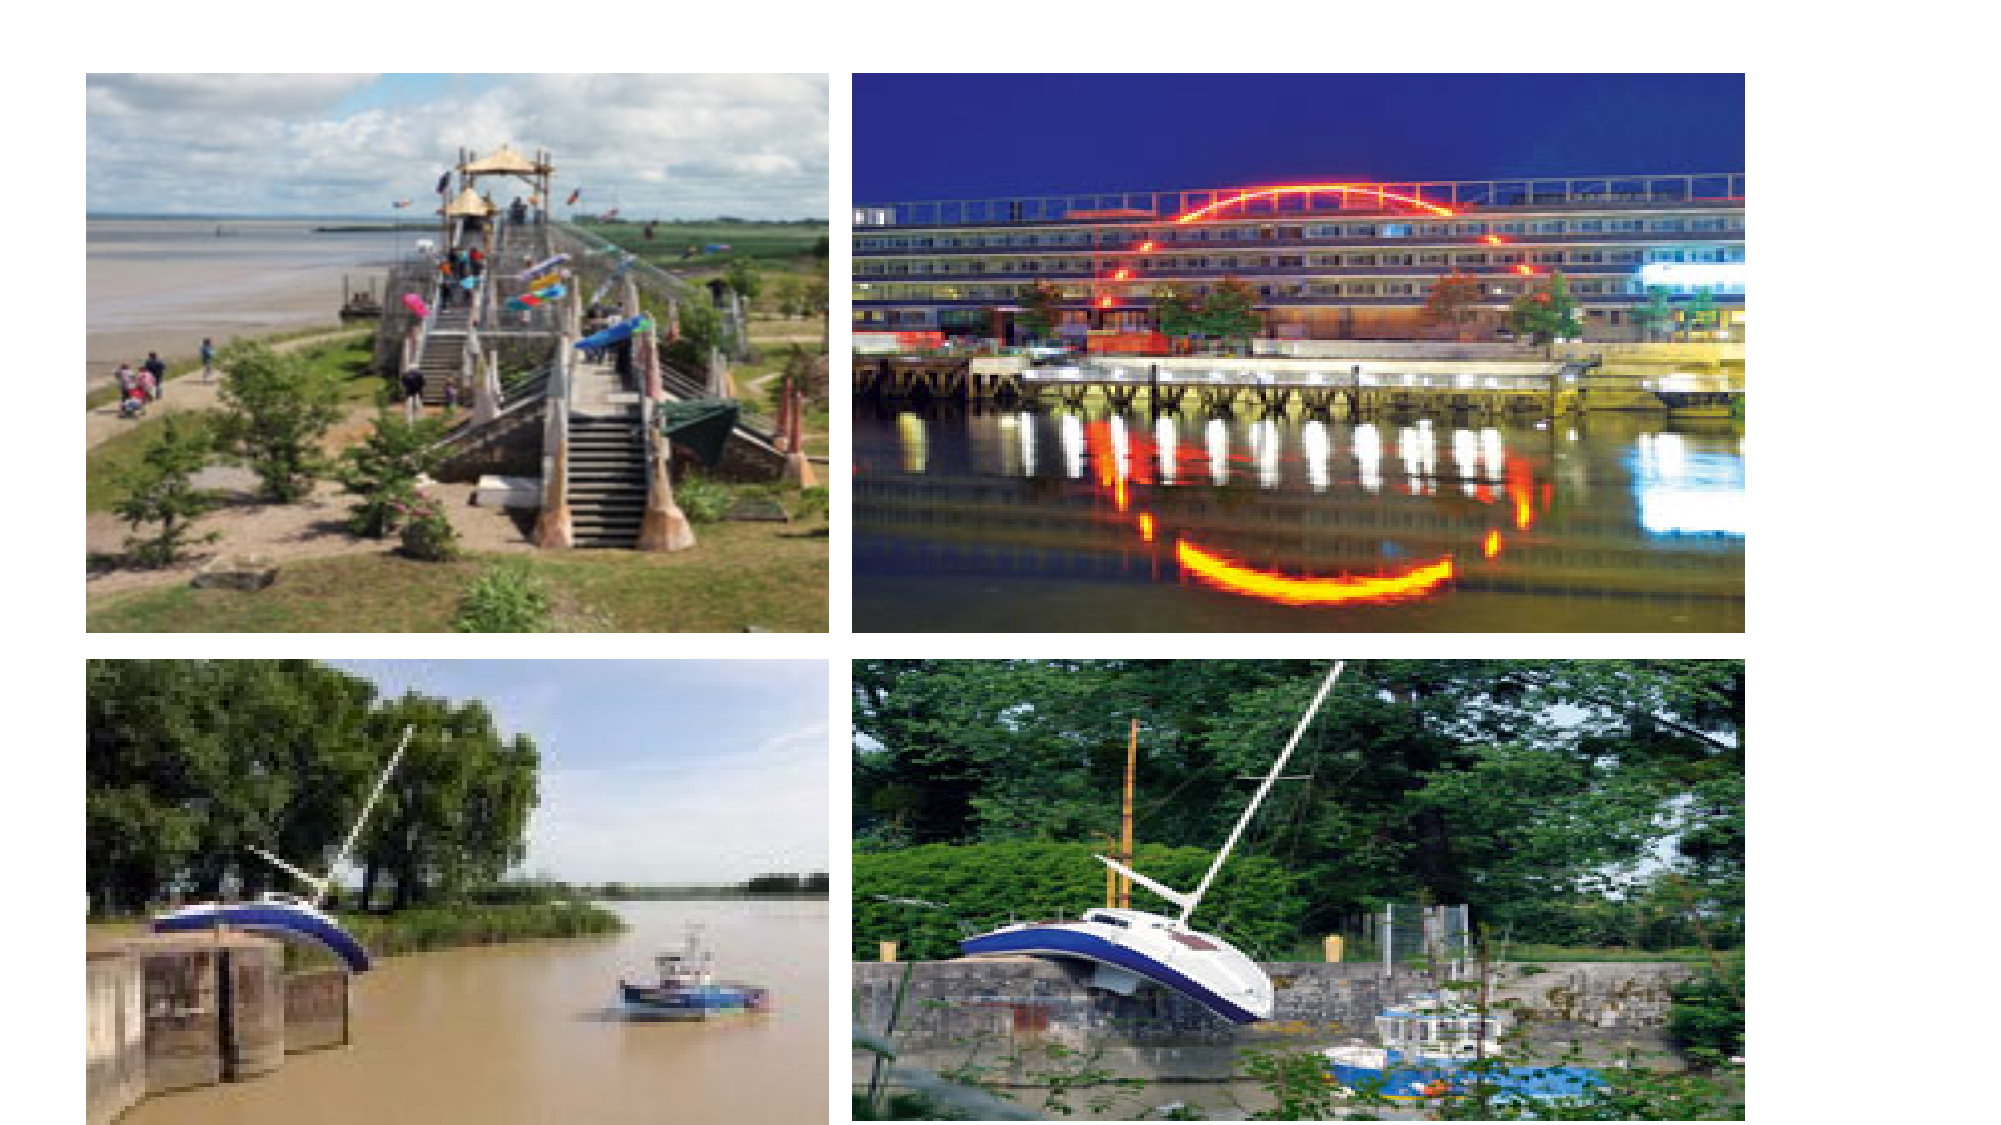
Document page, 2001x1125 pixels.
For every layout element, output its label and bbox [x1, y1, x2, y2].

picture [86, 659, 829, 1125]
picture [86, 73, 829, 633]
picture [852, 73, 1745, 633]
picture [852, 659, 1745, 1121]
